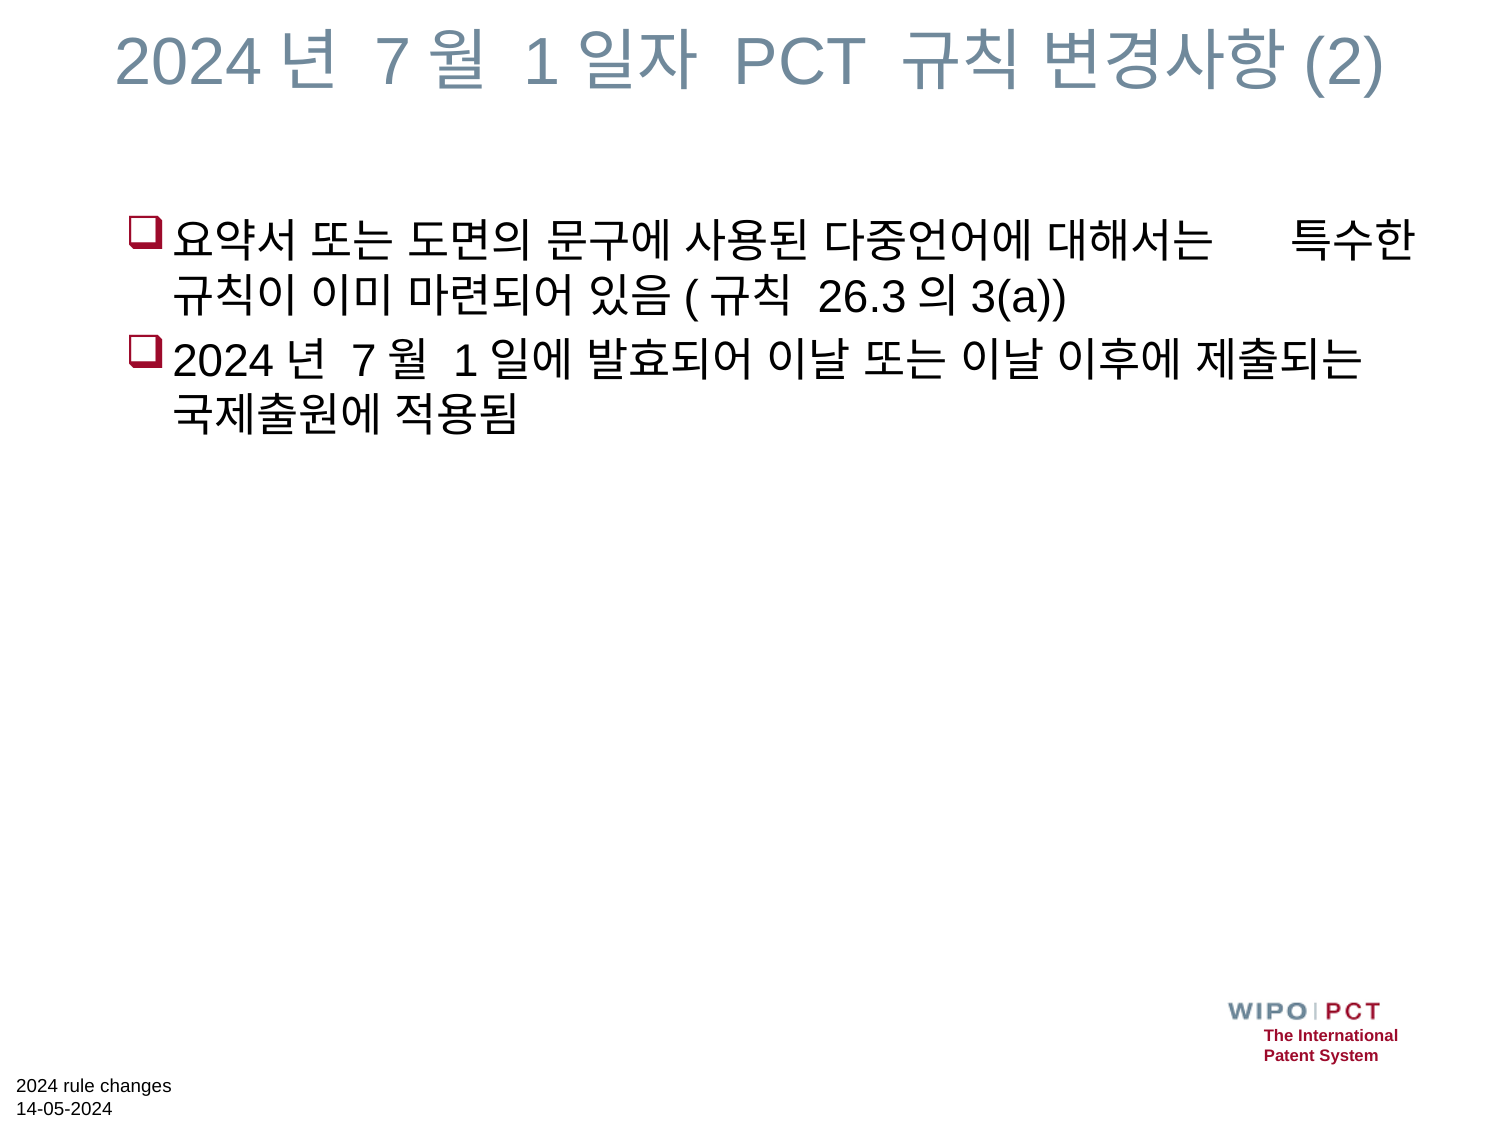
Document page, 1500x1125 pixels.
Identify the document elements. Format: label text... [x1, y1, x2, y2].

picture [1220, 1000, 1386, 1024]
title 2024년 7월 1일자 PCT 규칙 변경사항(2) [0, 0, 1500, 117]
list 요약서 또는 도면의 문구에 사용된 다중언어에 대해서는 특수한 규칙이 이미 마련되어 있음(규칙 26.3의3(a)) 2024년 7월 1일에 발효되어 이날 또는 이날 이후에 제출되는 국제출원에 적용됨 [35, 137, 1436, 1000]
